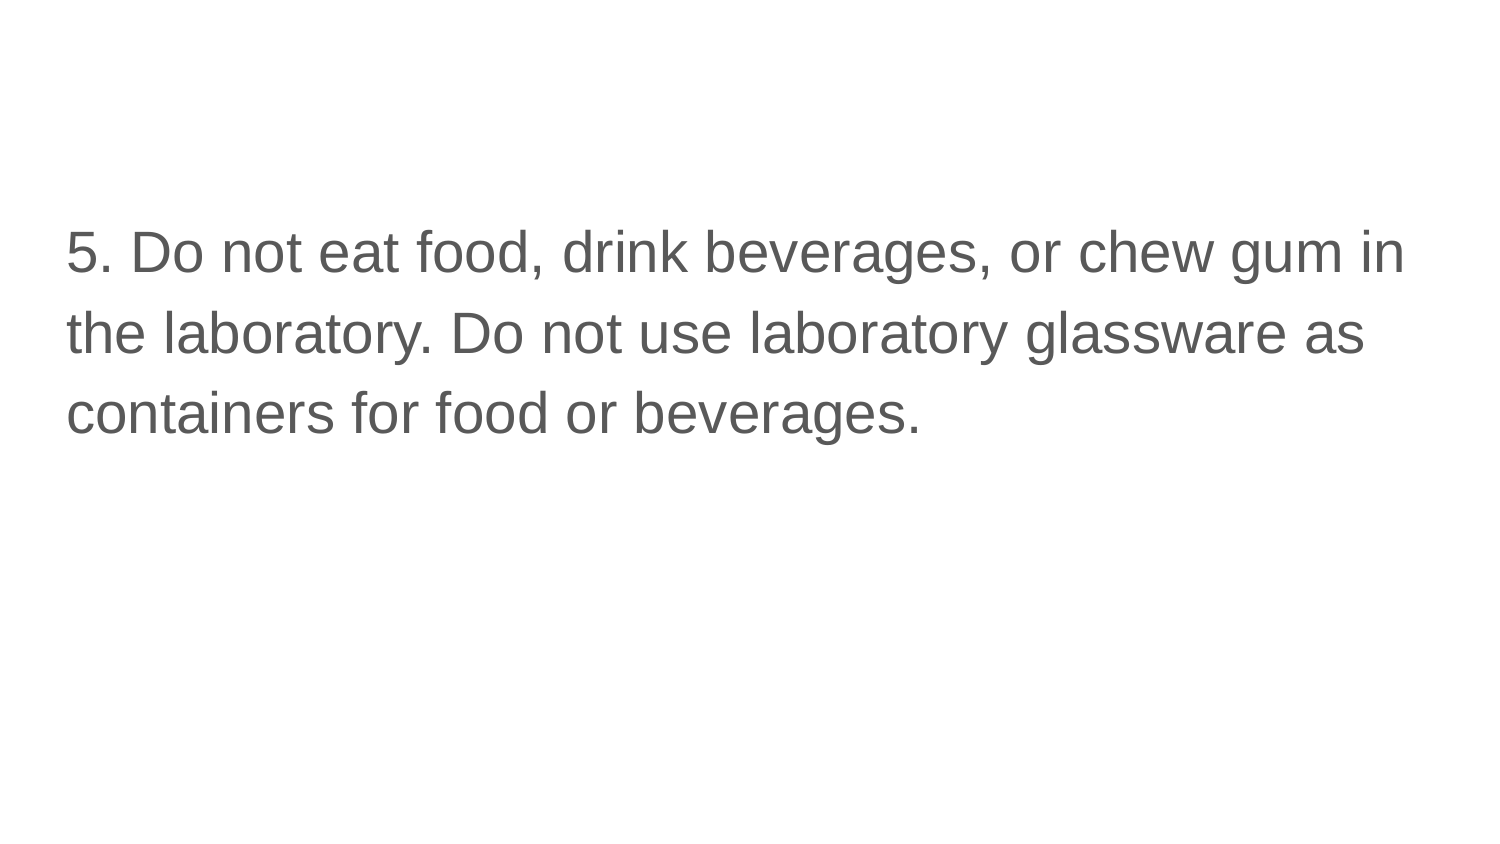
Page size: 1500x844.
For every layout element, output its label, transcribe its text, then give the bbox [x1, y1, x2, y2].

list 5. Do not eat food, drink beverages, or chew gum in the laboratory. Do not use laboratory glassware as containers for food or beverages. [51, 189, 1449, 750]
